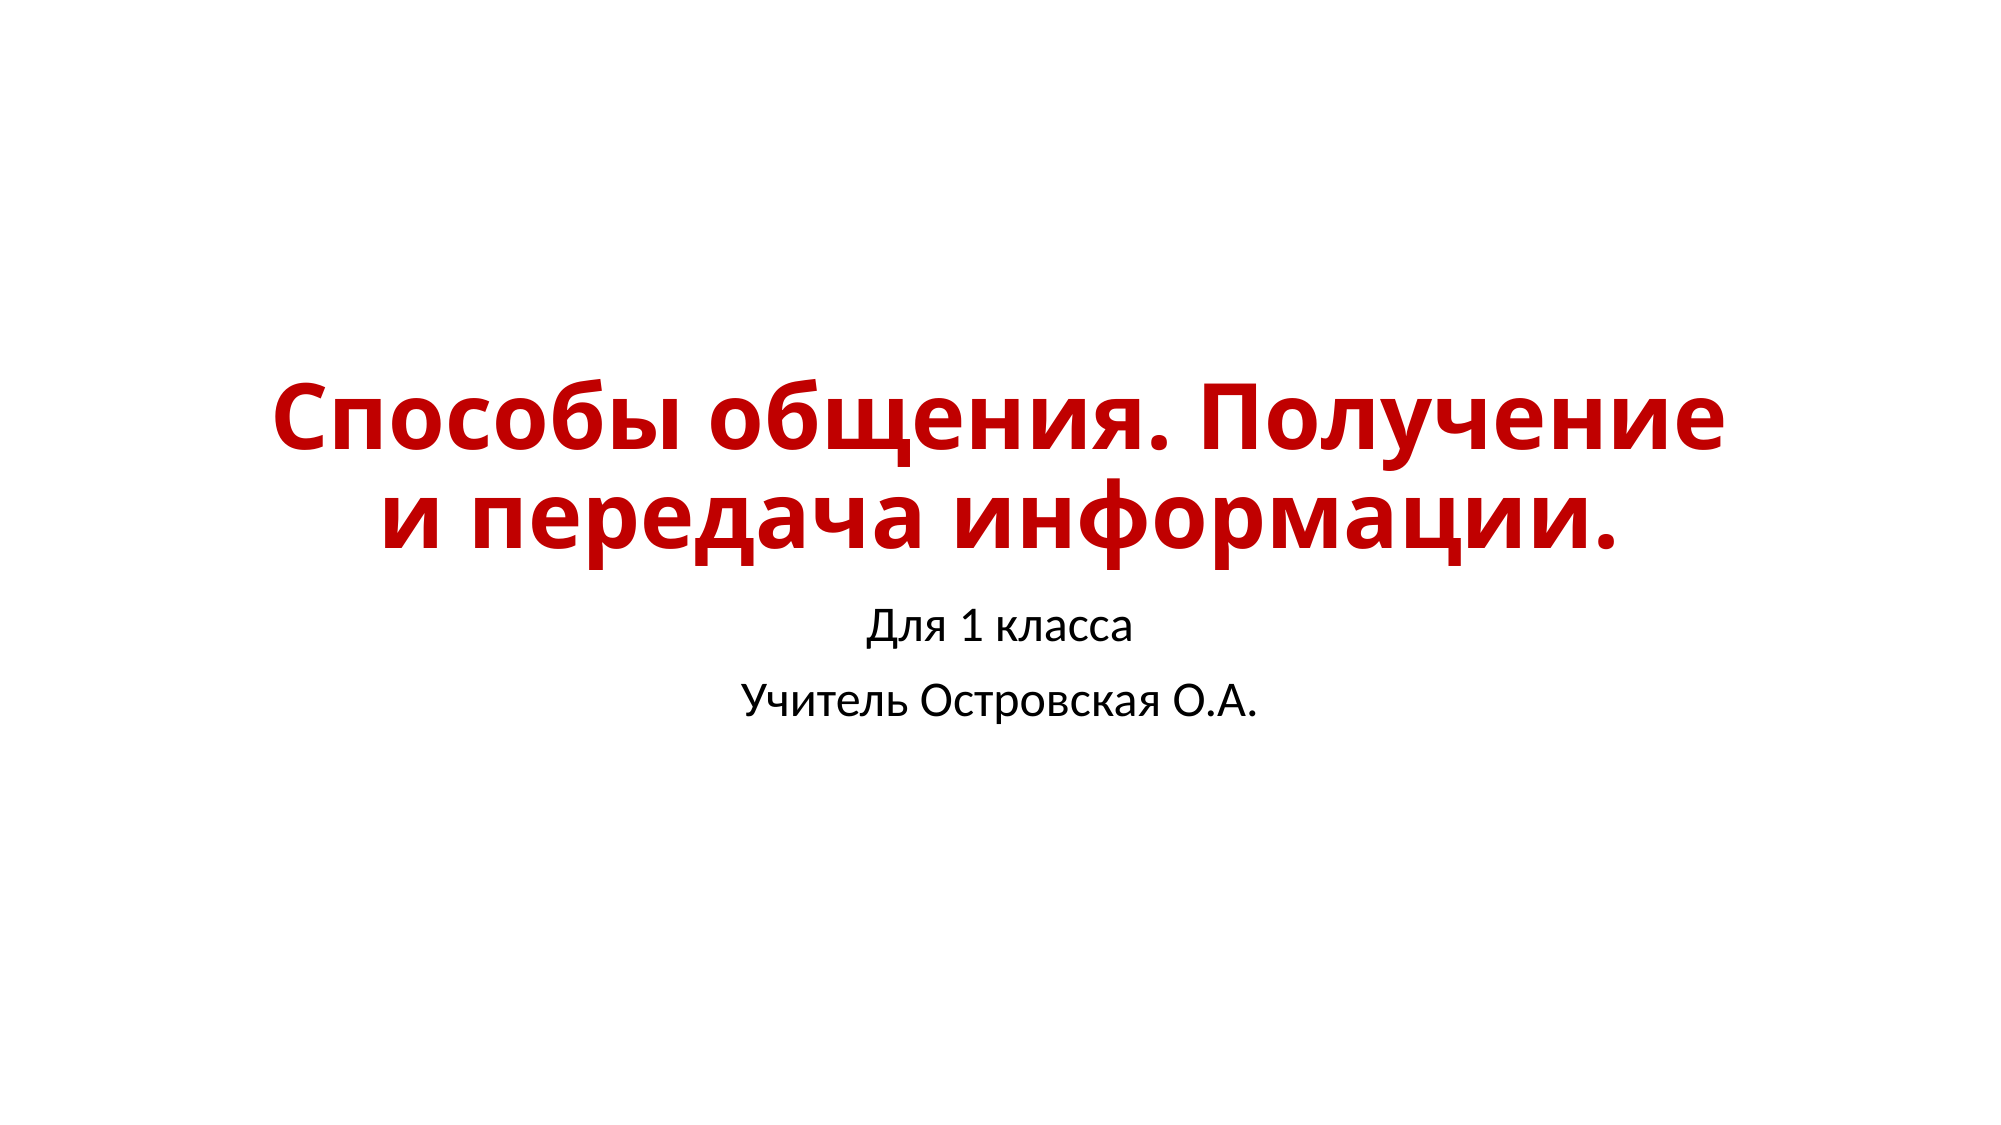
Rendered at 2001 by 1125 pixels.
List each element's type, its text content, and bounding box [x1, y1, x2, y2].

title Способы общения. Получение и передача информации. [249, 184, 1750, 576]
subtitle Для 1 класса Учитель Островская О.А. [249, 590, 1750, 863]
